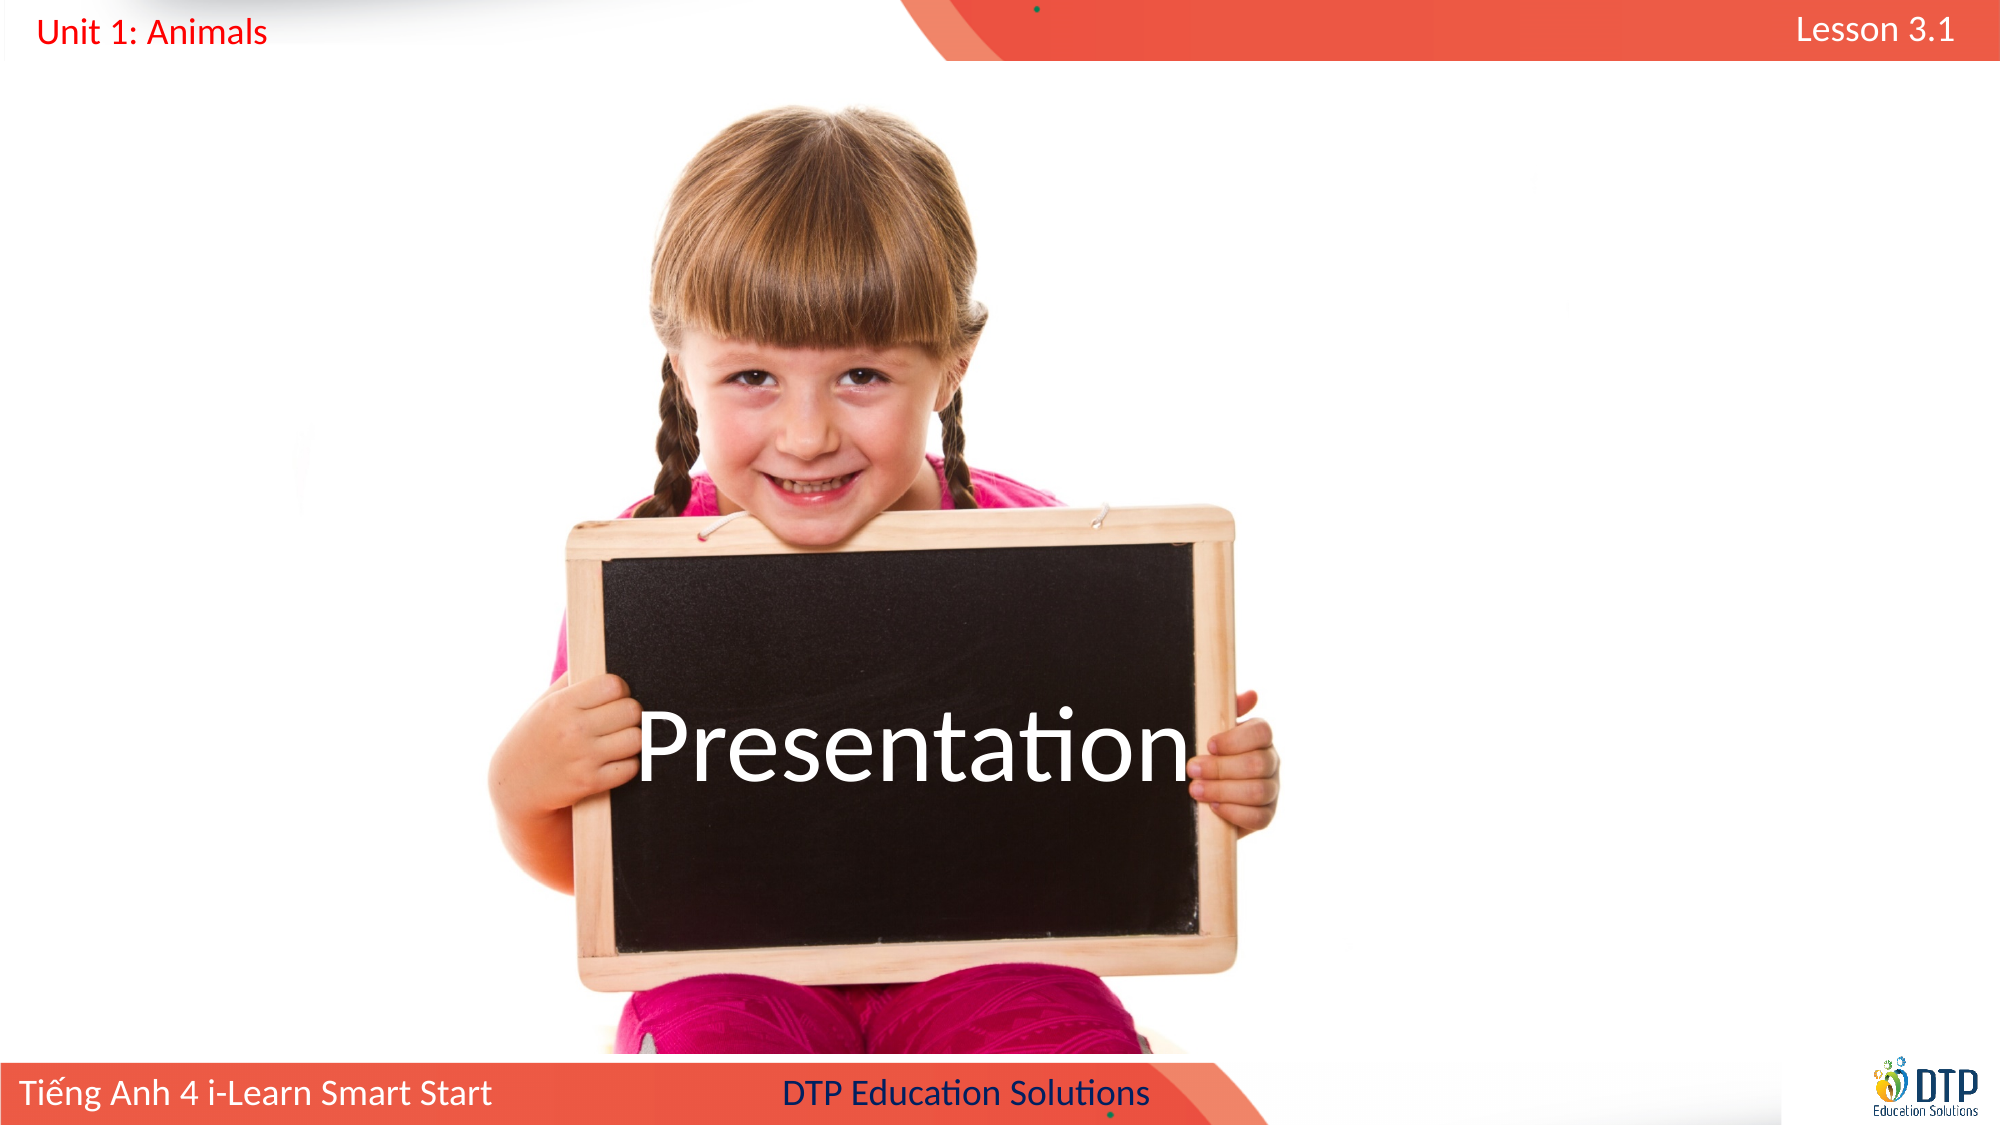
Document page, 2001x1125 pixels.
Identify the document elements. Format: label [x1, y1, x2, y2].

picture [4, 0, 2000, 61]
picture [85, 65, 1569, 1054]
picture [1869, 1023, 1982, 1125]
picture [2, 1063, 1782, 1125]
